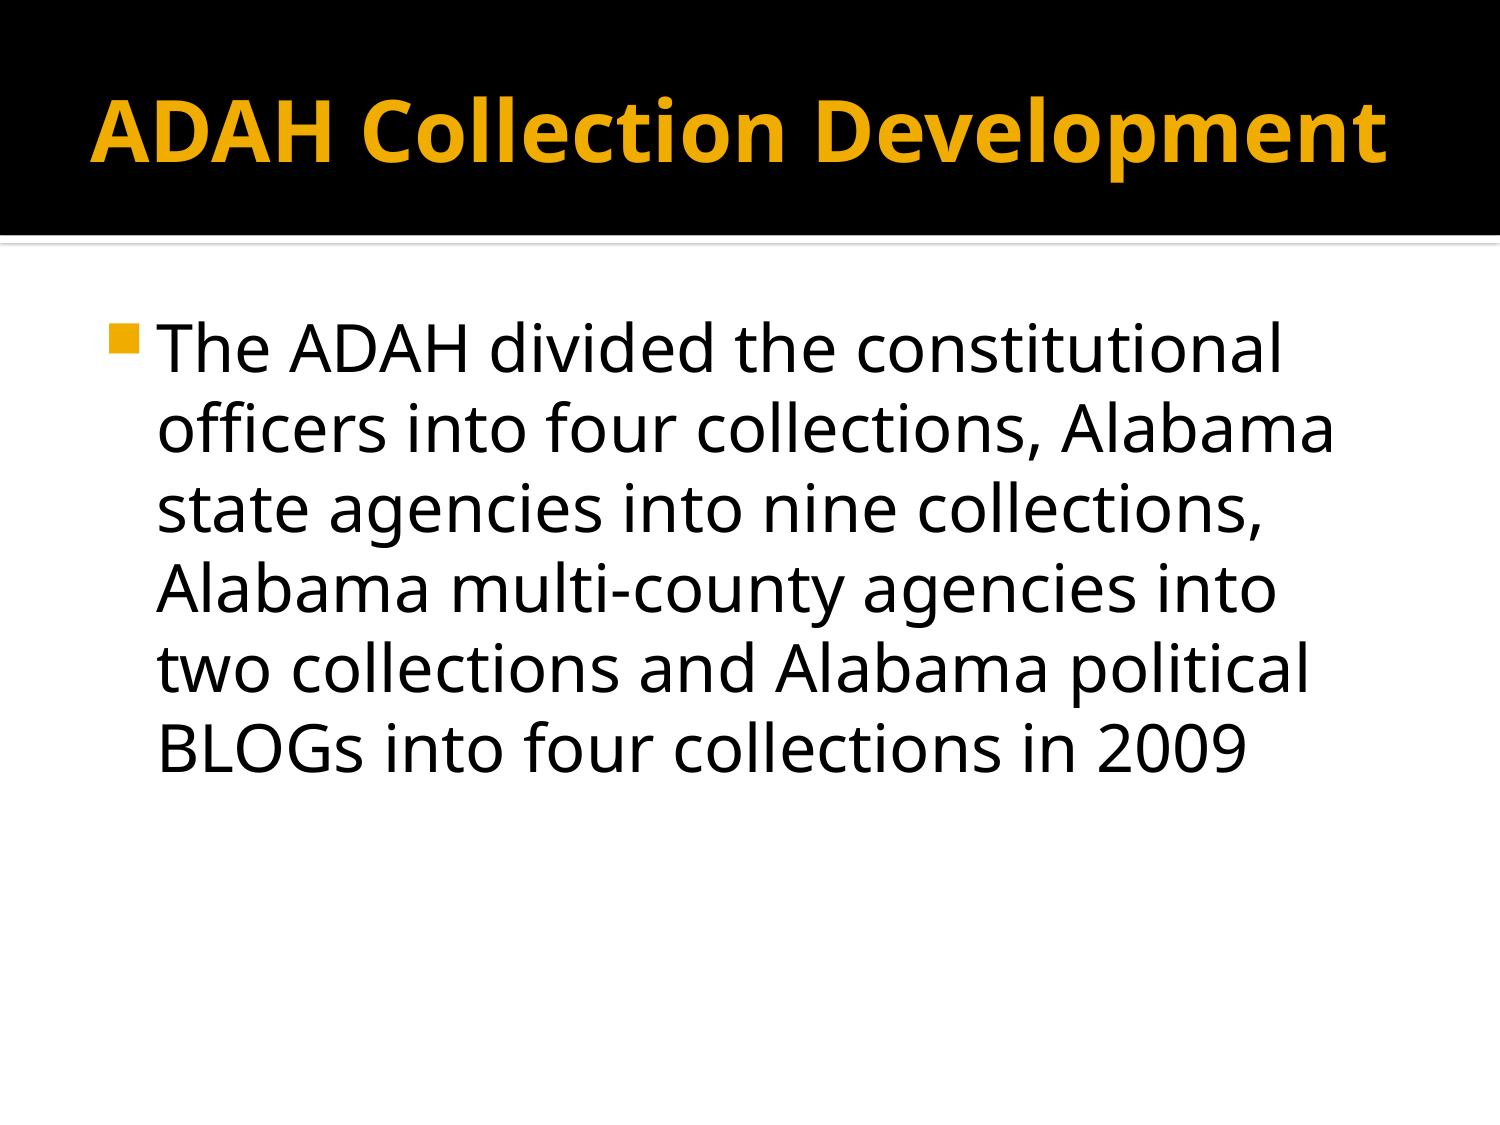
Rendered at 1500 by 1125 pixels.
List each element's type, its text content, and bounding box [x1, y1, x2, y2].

list The ADAH divided the constitutional officers into four collections, Alabama state agencies into nine collections, Alabama multi-county agencies into two collections and Alabama political BLOGs into four collections in 2009 [75, 291, 1425, 1050]
title ADAH Collection Development [75, 25, 1425, 231]
